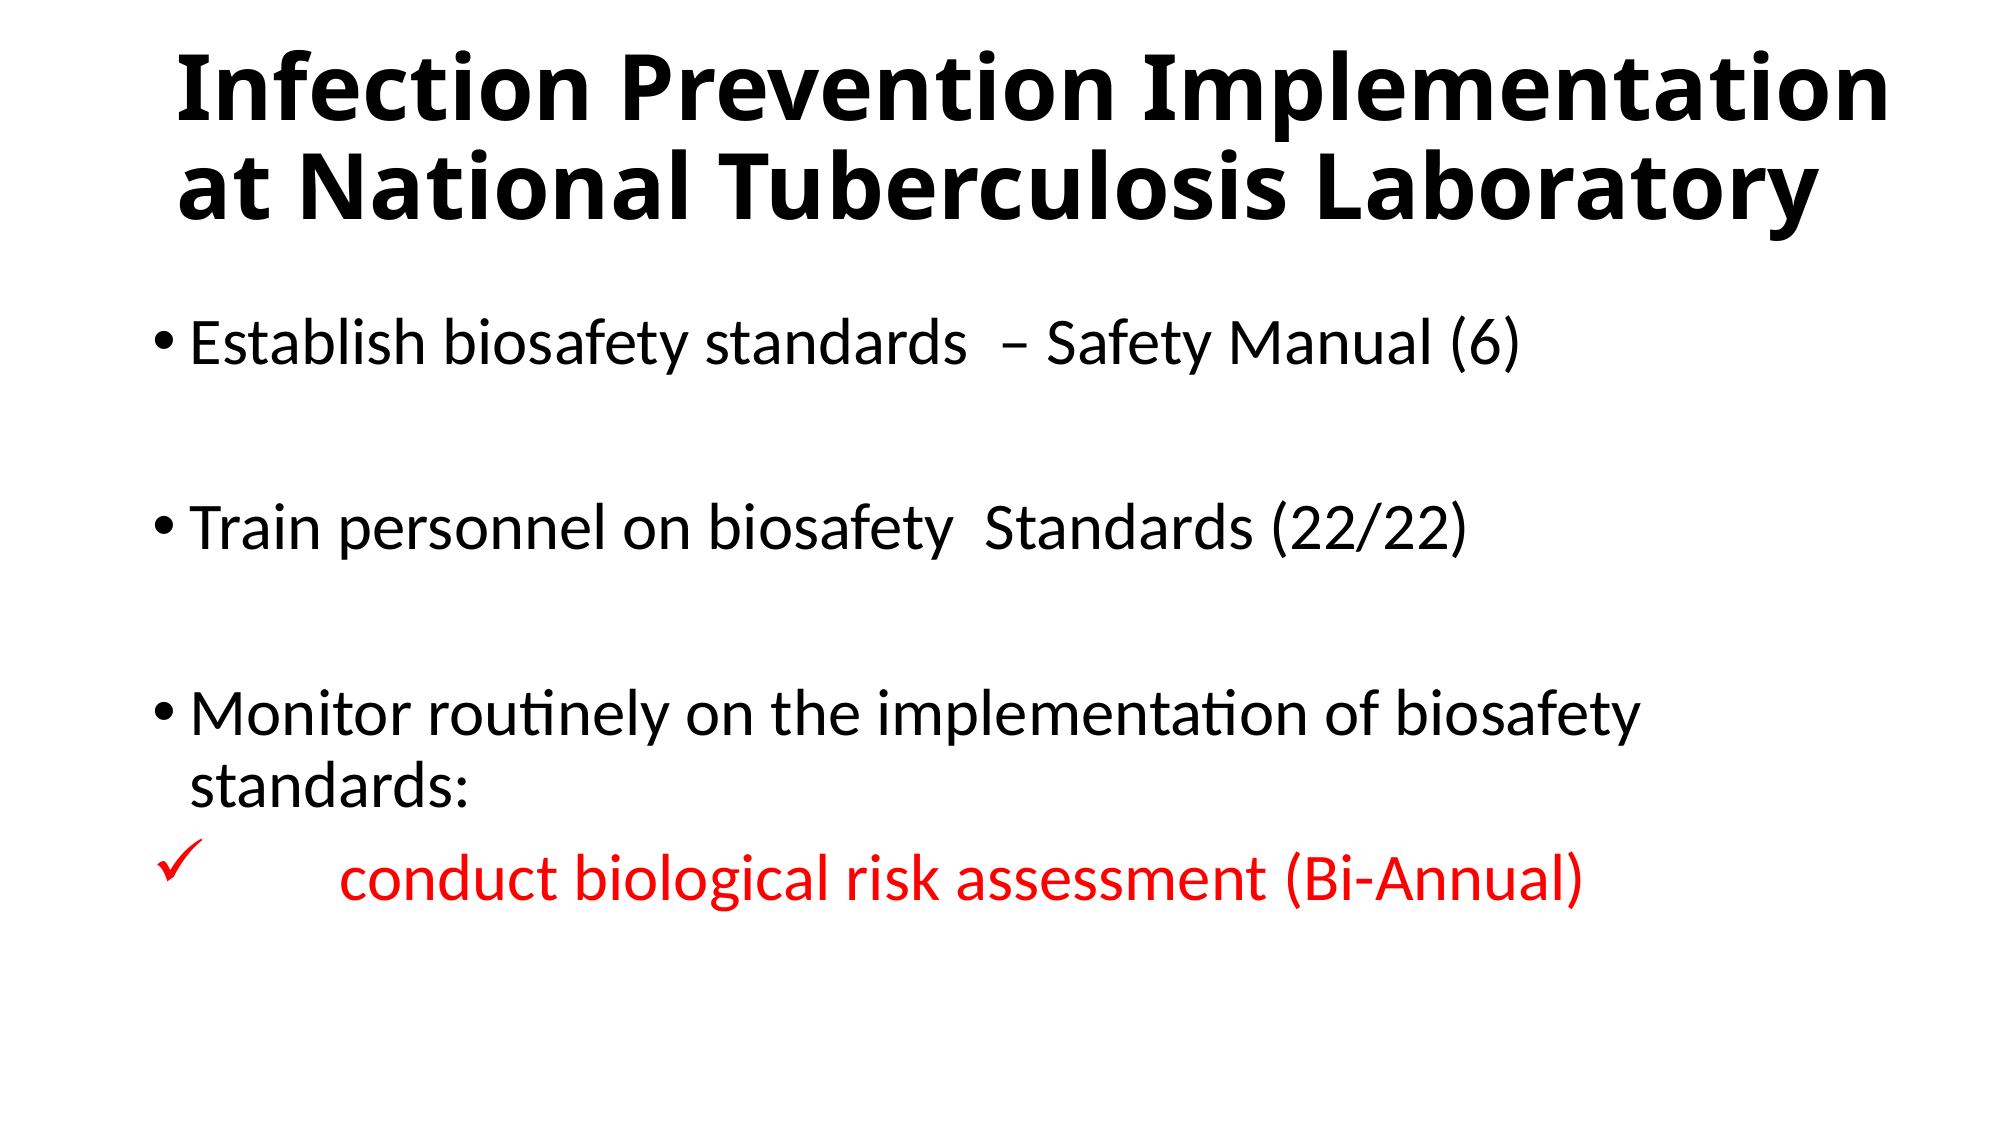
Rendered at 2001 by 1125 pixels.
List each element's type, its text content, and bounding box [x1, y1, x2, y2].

list Establish biosafety standards – Safety Manual (6) Train personnel on biosafety Standards (22/22) Monitor routinely on the implementation of biosafety standards: conduct biological risk assessment (Bi-Annual) [137, 299, 1920, 1079]
title Infection Prevention Implementation at National Tuberculosis Laboratory [161, 31, 2000, 250]
